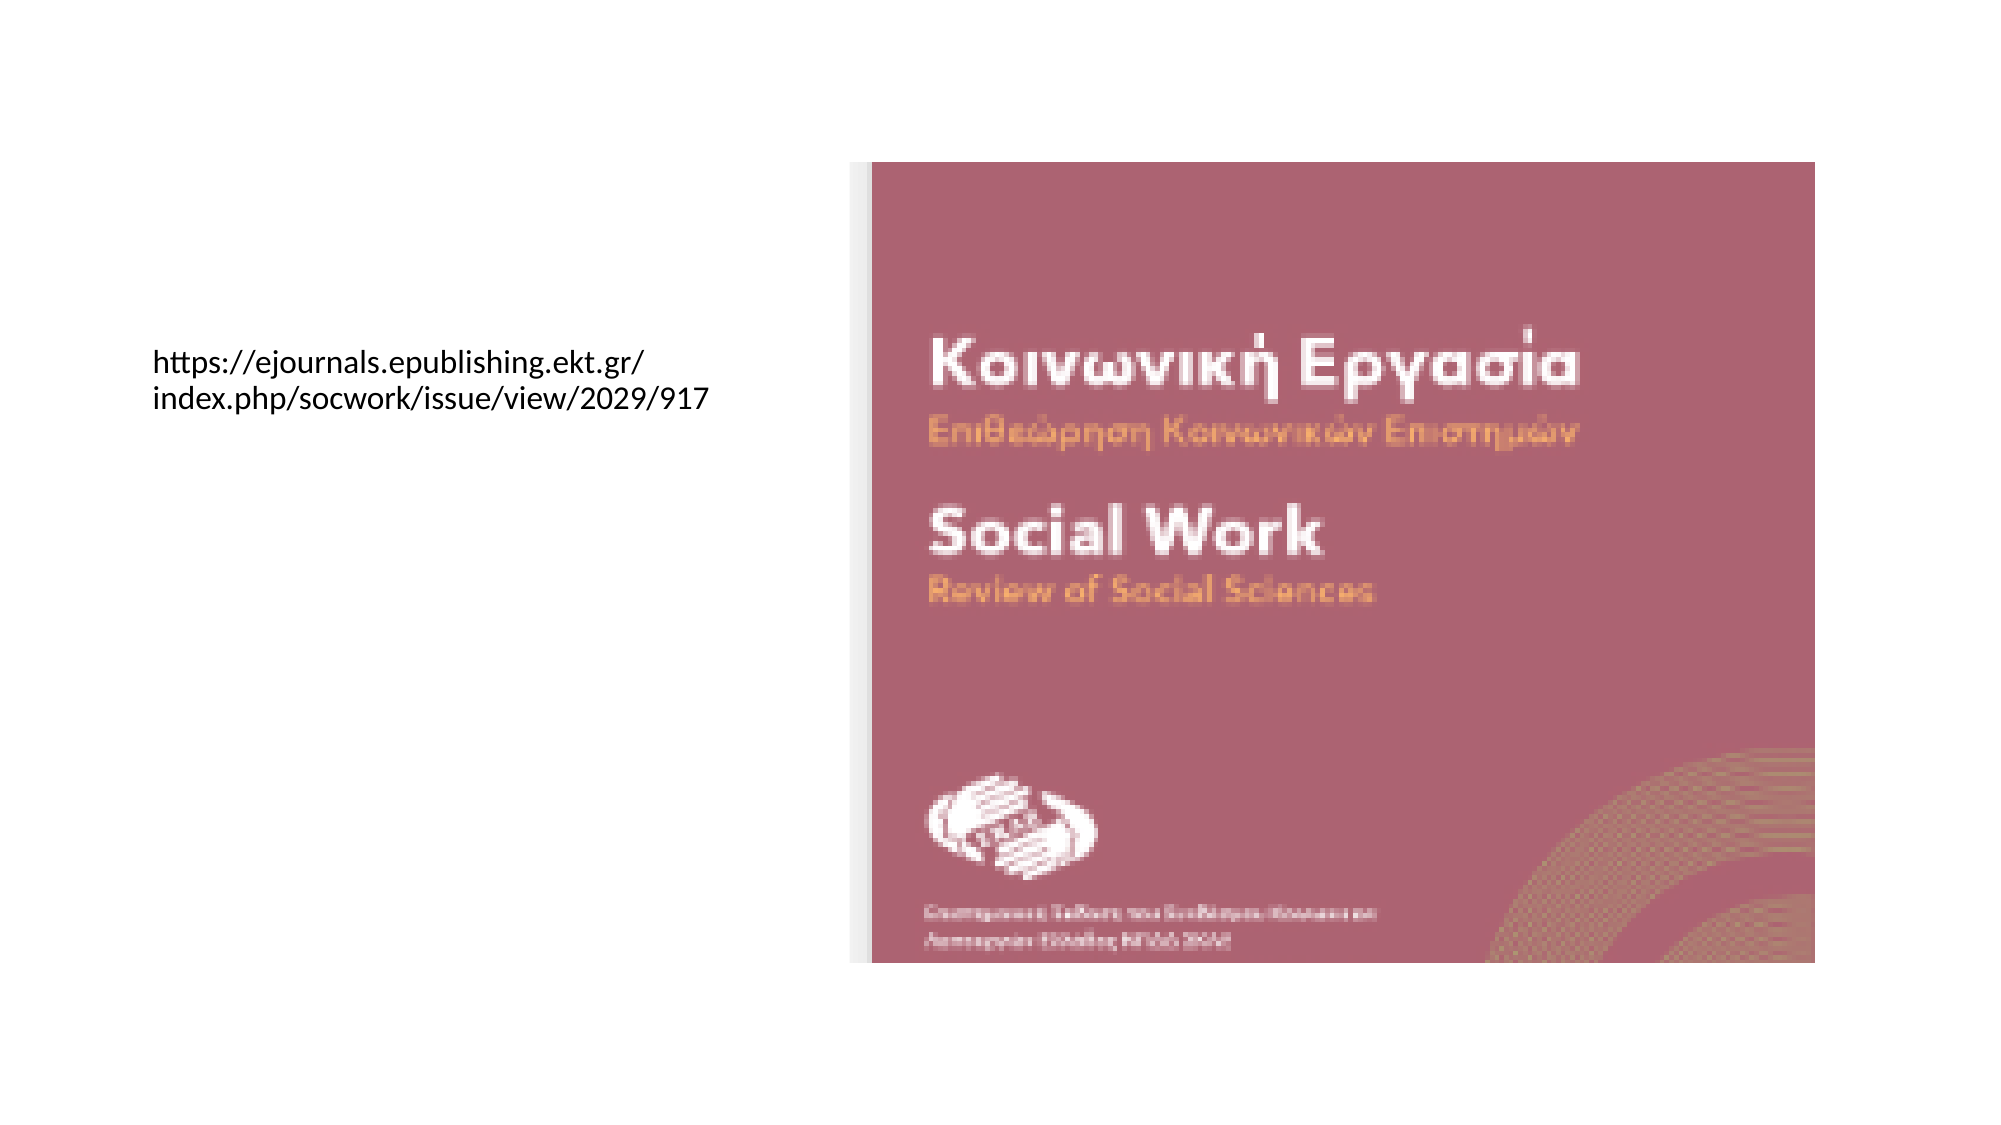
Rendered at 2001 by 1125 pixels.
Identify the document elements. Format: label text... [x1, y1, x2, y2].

list https://ejournals.epublishing.ekt.gr/index.php/socwork/issue/view/2029/917 [137, 337, 783, 963]
picture [849, 162, 1863, 963]
